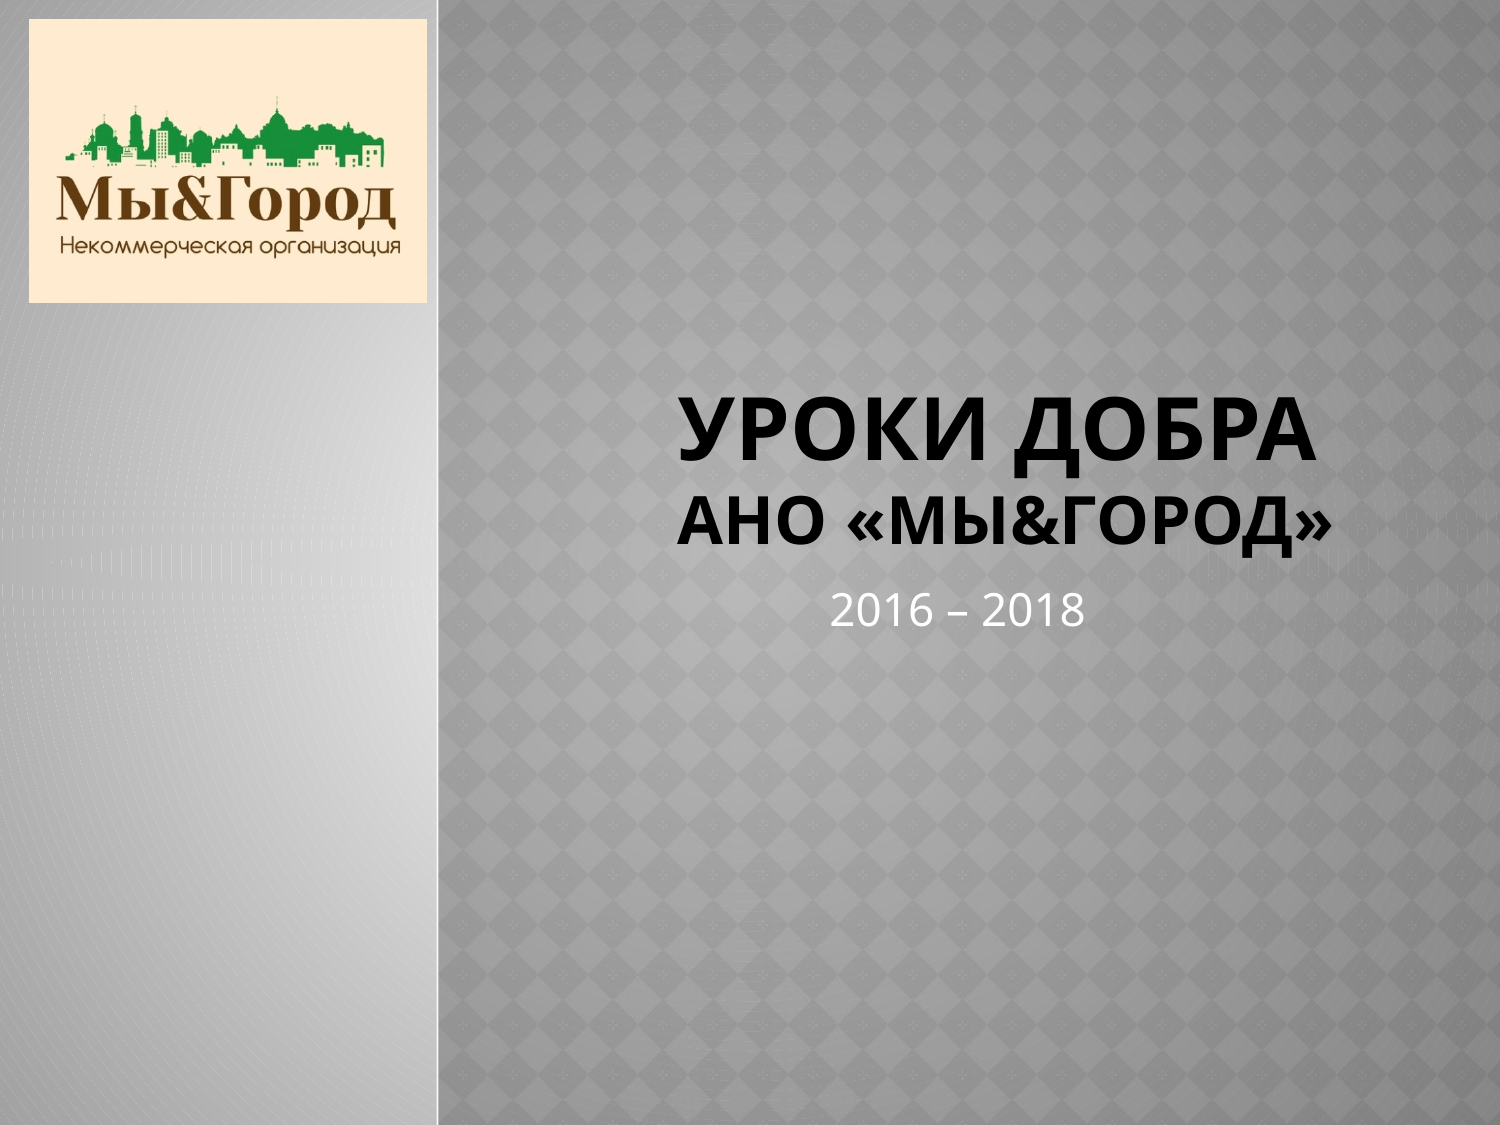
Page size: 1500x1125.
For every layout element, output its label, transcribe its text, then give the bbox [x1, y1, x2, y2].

picture [28, 18, 428, 304]
title УРОКИ ДОБРА ано «Мы&Город» [552, 87, 1459, 558]
subtitle 2016 – 2018 [550, 580, 1390, 762]
